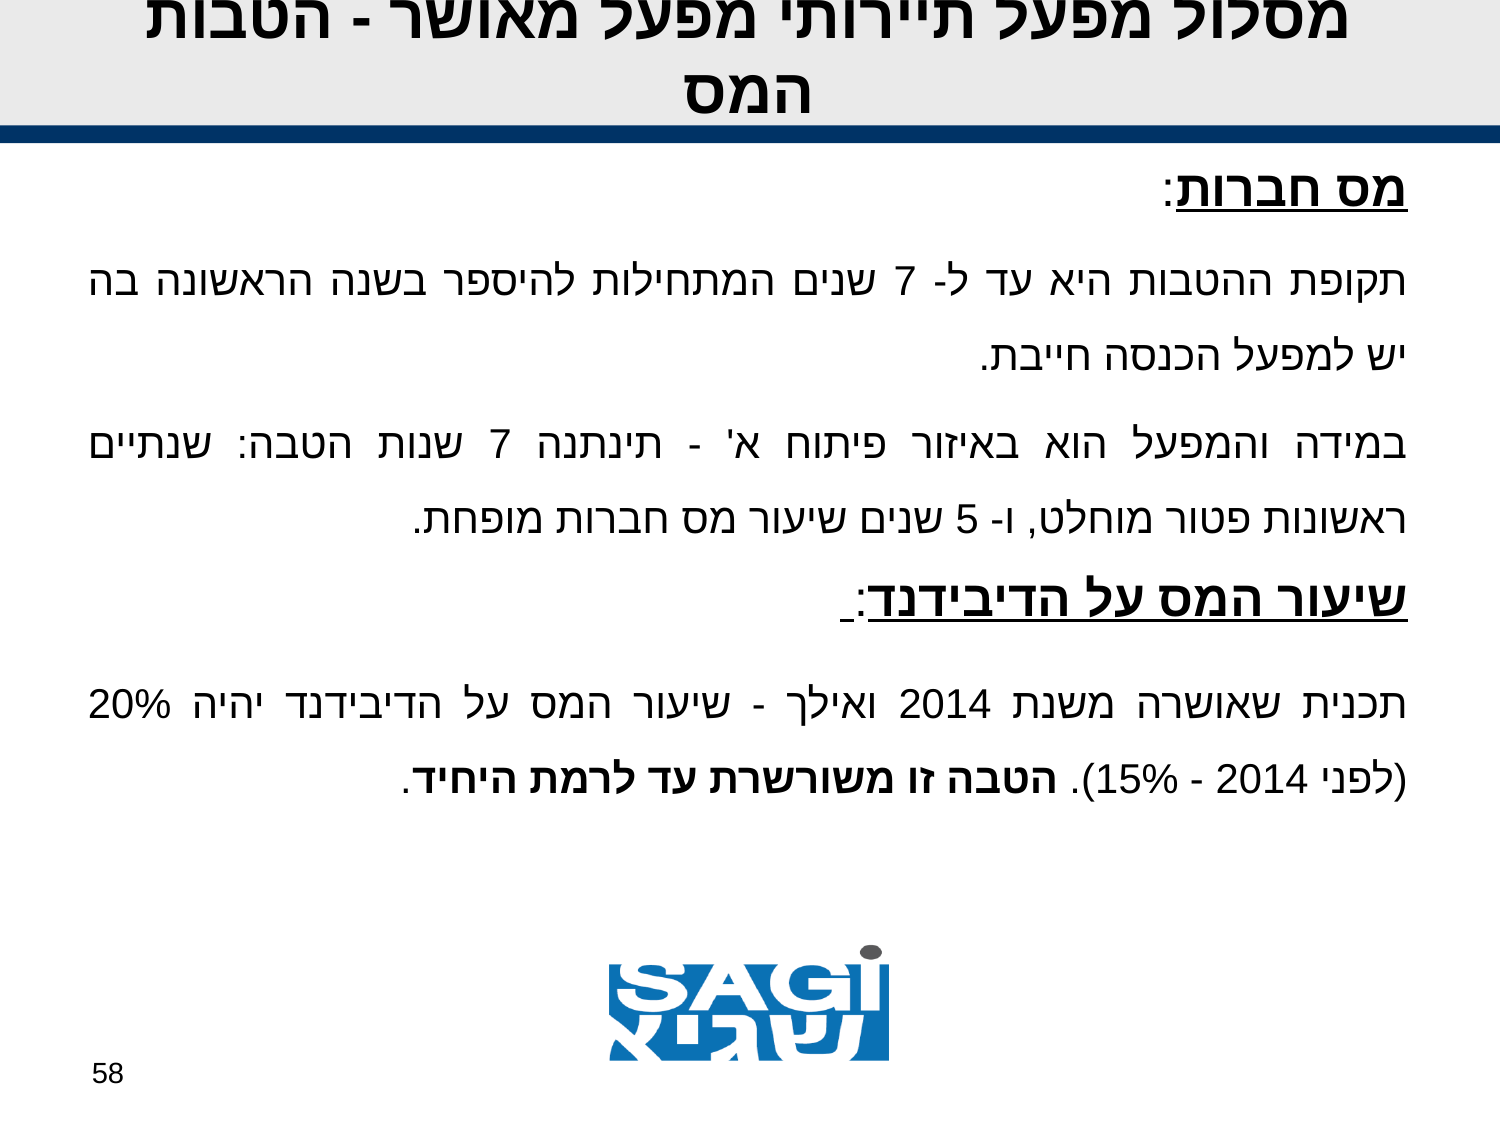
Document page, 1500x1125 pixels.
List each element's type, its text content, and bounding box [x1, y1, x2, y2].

list מס חברות: תקופת ההטבות היא עד ל- 7 שנים המתחילות להיספר בשנה הראשונה בה יש למפעל הכנסה חייבת. במידה והמפעל הוא באיזור פיתוח א' - תינתנה 7 שנות הטבה: שנתיים ראשונות פטור מוחלט, ו- 5 שנים שיעור מס חברות מופחת. שיעור המס על הדיבידנד: תכנית שאושרה משנת 2014 ואילך - שיעור המס על הדיבידנד יהיה 20% (לפני 2014 - 15%). הטבה זו משורשרת עד לרמת היחיד. [72, 148, 1423, 892]
slide_number 58 [76, 1046, 428, 1125]
title מסלול מפעל תיירותי מפעל מאושר - הטבות המס [74, 0, 1425, 102]
picture [596, 940, 904, 1063]
